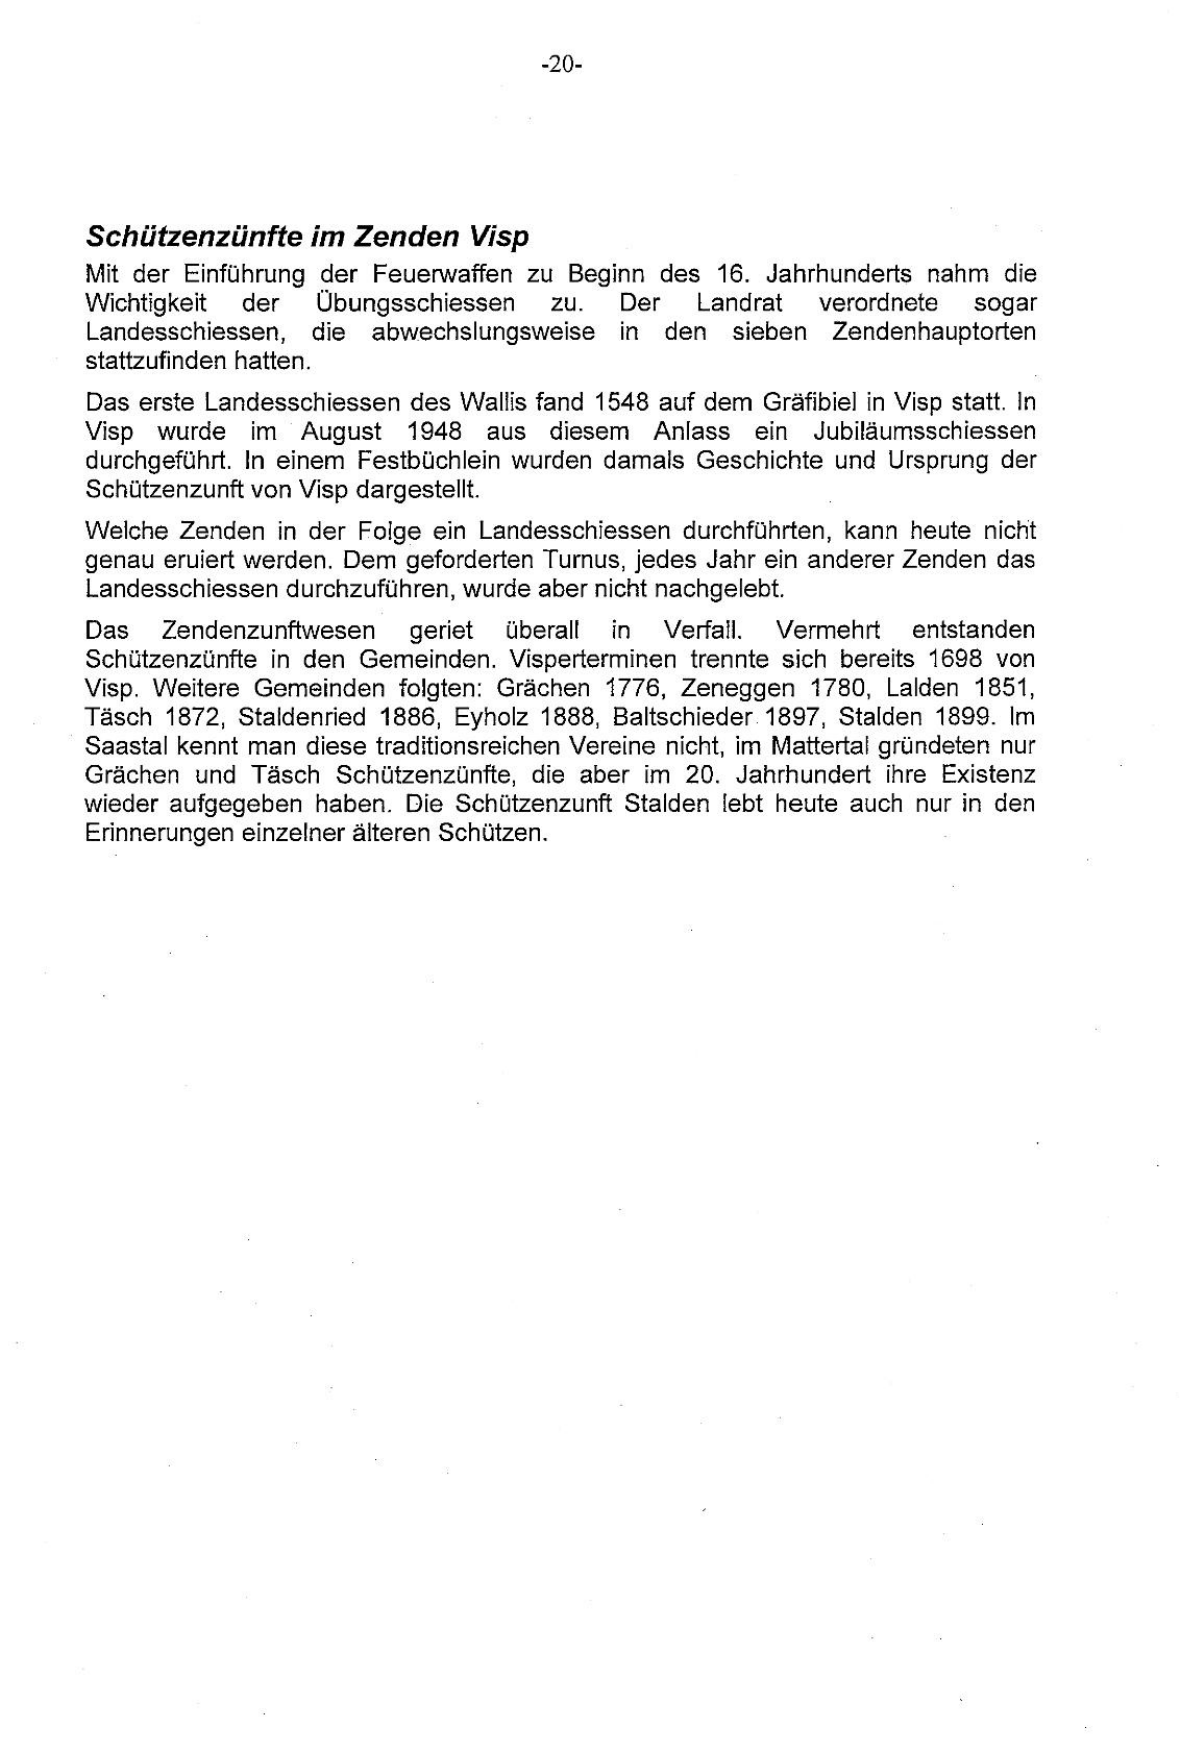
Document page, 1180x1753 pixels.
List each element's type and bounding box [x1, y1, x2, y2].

text_box [0, 0, 1180, 1753]
